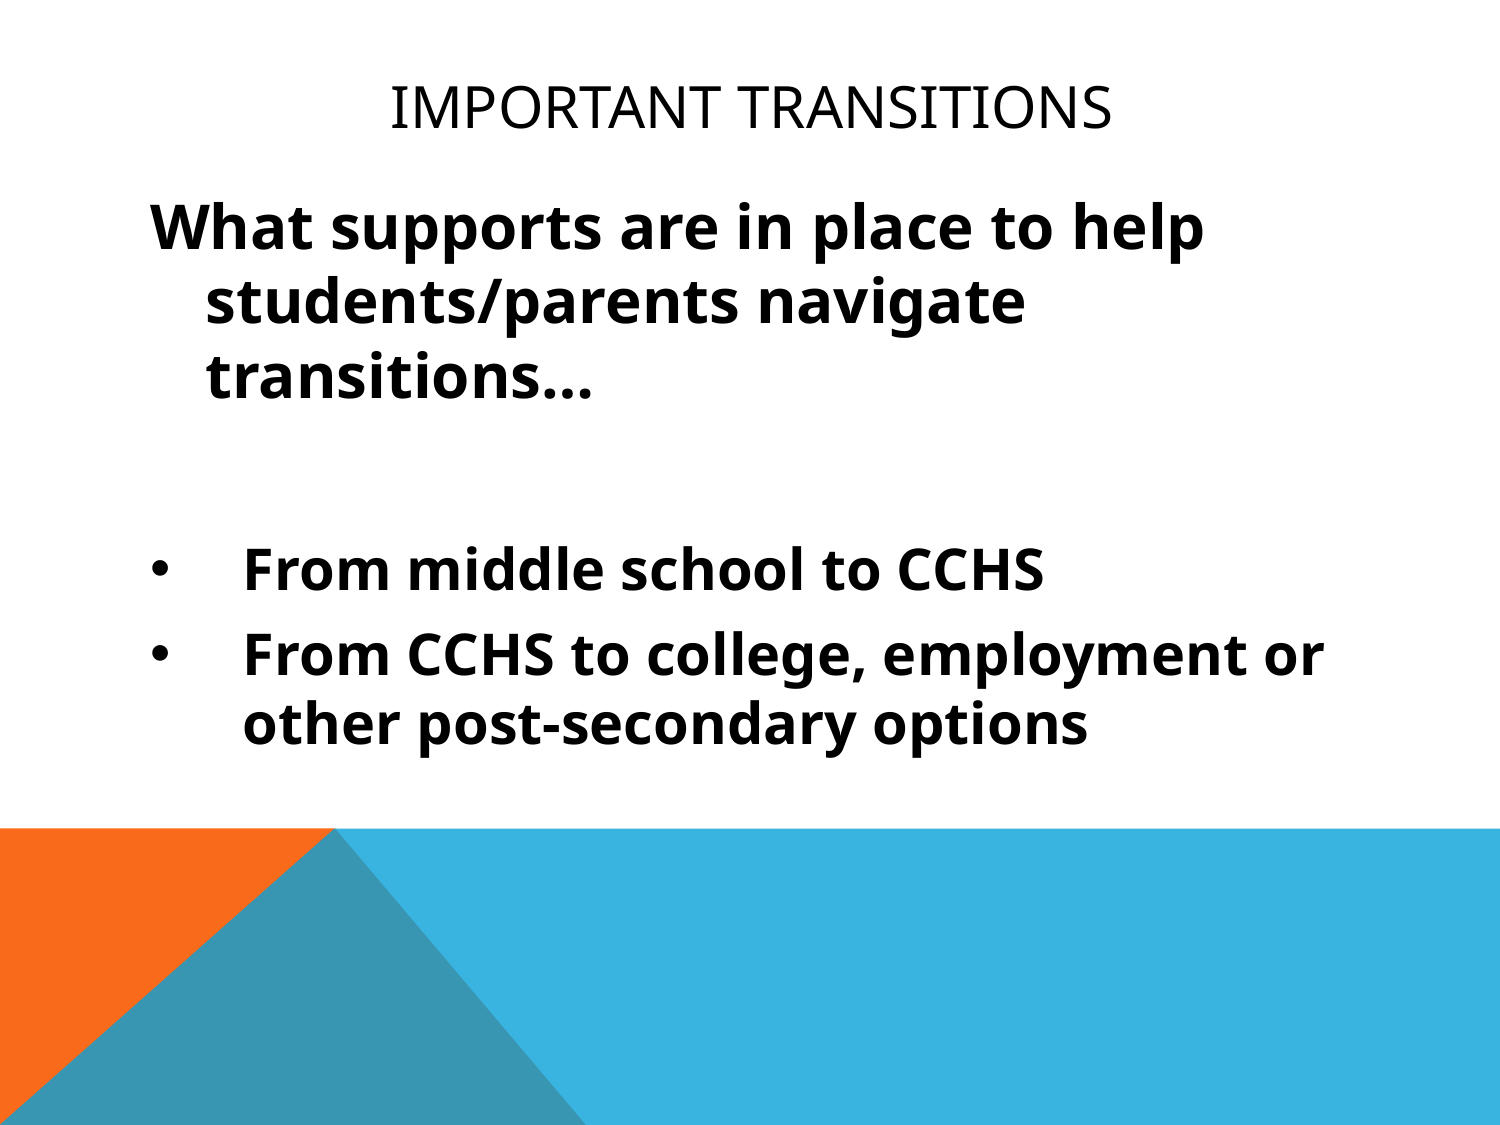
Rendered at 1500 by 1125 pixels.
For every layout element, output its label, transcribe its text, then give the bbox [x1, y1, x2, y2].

title Important transitions [135, 60, 1369, 150]
list What supports are in place to help students/parents navigate transitions… From middle school to CCHS From CCHS to college, employment or other post-secondary options [135, 180, 1369, 768]
